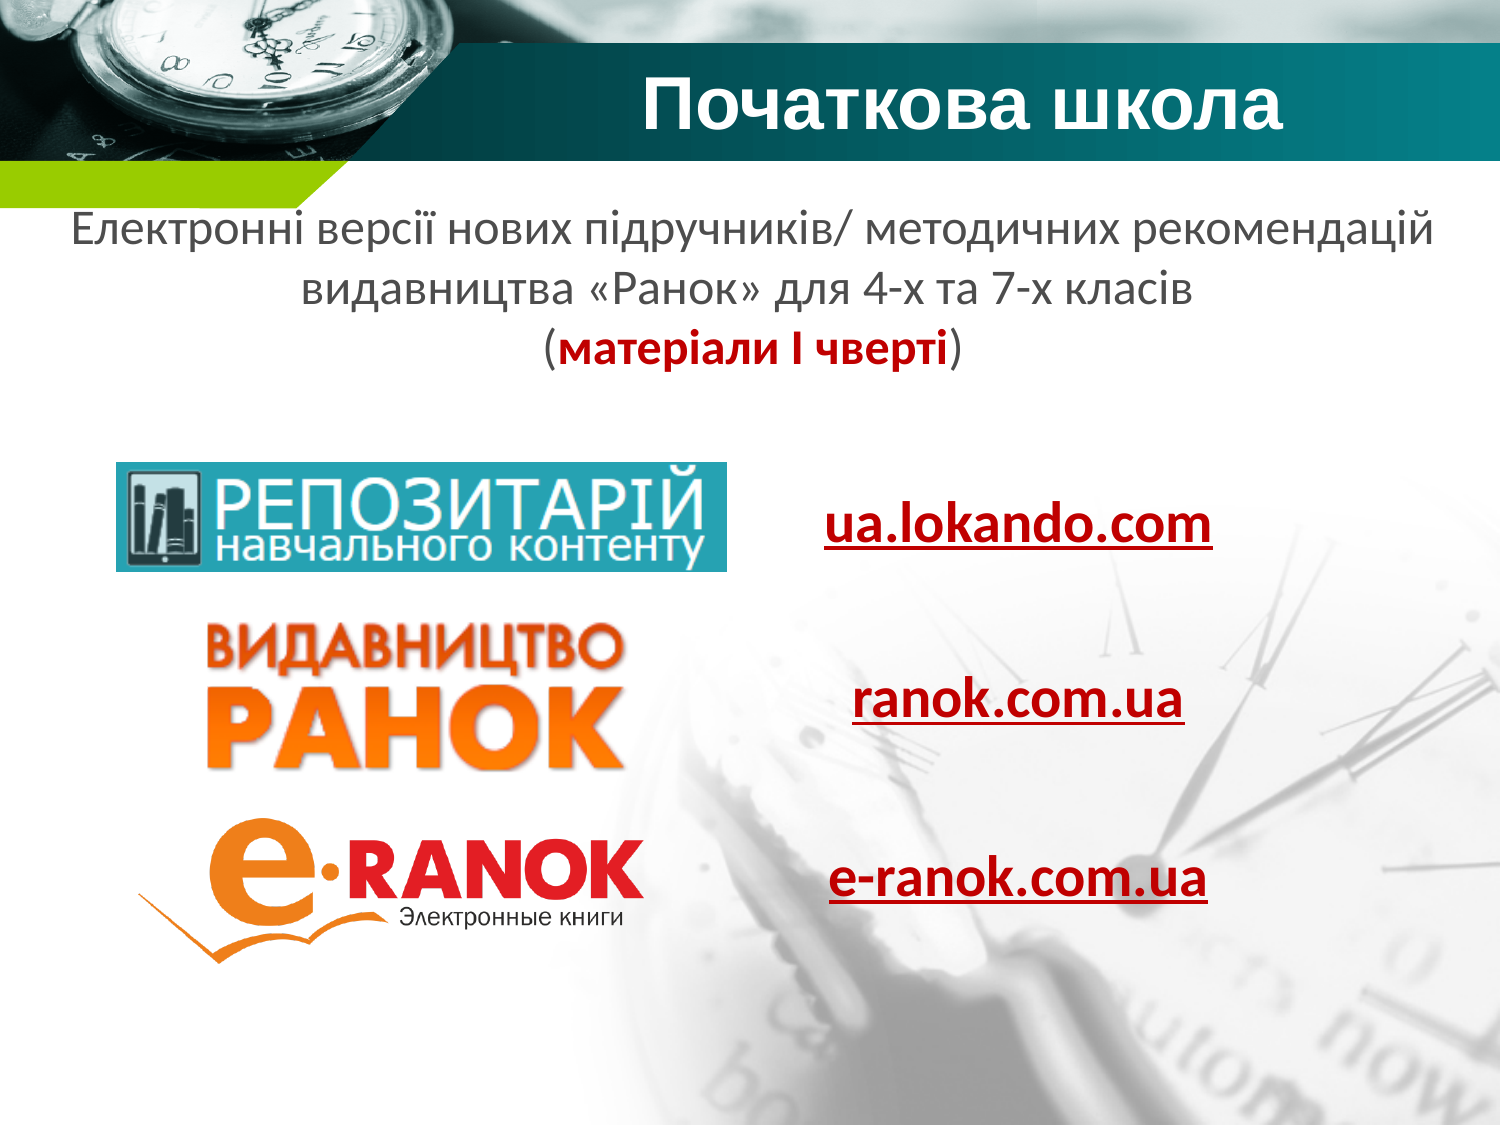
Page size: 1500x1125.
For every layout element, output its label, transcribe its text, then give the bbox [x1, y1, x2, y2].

text_box ua.lokando.com [732, 476, 1406, 562]
picture [0, 0, 1500, 160]
title Початкова школа [462, 53, 1463, 146]
picture [116, 462, 1500, 1125]
text_box ranok.com.ua [693, 652, 1403, 737]
text_box Електронні версії нових підручників/ методичних рекомендацій видавництва «Ранок» для 4-х та 7-х класів (матеріали І чверті) [49, 187, 1456, 383]
text_box e-ranok.com.ua [649, 830, 1397, 916]
